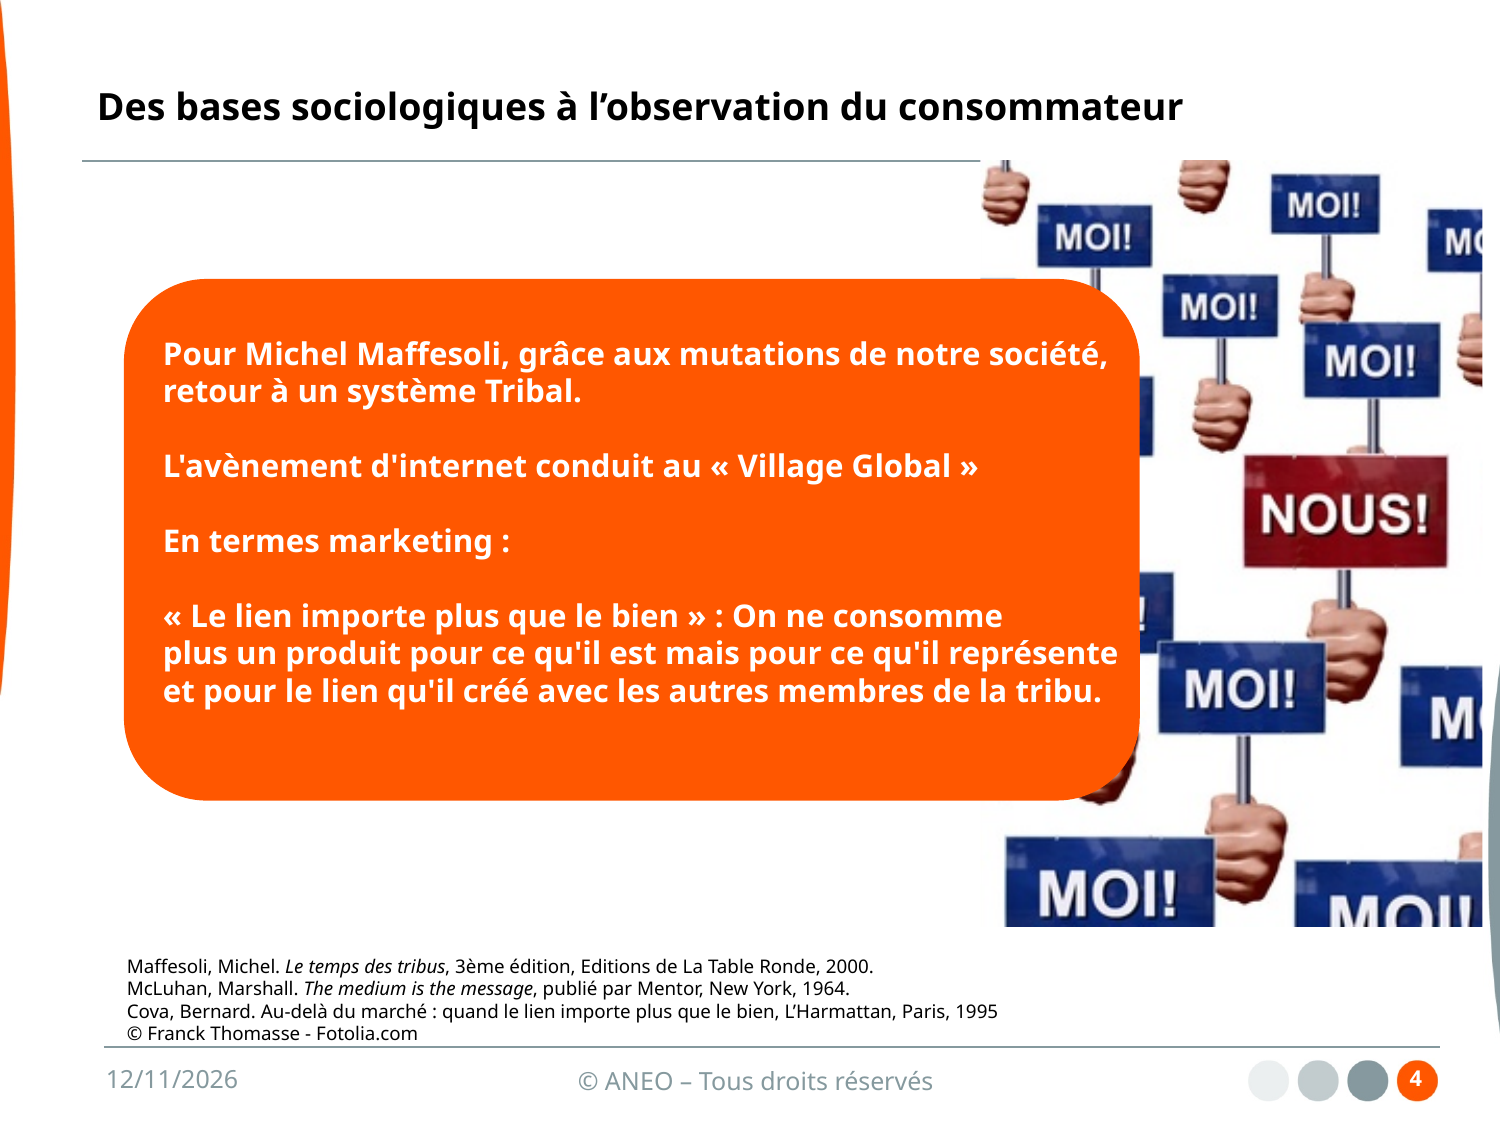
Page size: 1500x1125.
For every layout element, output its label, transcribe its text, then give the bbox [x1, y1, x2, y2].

picture [0, 0, 26, 709]
picture [1246, 1058, 1392, 1104]
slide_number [103, 1062, 310, 1099]
slide_number 4 [1392, 1055, 1440, 1104]
title Des bases sociologiques à l’observation du consommateur [82, 58, 1418, 153]
text_box Pour Michel Maffesoli, grâce aux mutations de notre société, retour à un système Tribal. L'avènement d'internet conduit au « Village Global » En termes marketing : « Le lien importe plus que le bien » : On ne consomme plus un produit pour ce qu'il est mais pour ce qu'il représente et pour le lien qu'il créé avec les autres membres de la tribu. [123, 278, 974, 801]
picture [980, 160, 1500, 1125]
footer © ANEO – Tous droits réservés [312, 1062, 1200, 1099]
text_box Maffesoli, Michel. Le temps des tribus, 3ème édition, Editions de La Table Ronde, 2000. McLuhan, Marshall. The medium is the message, publié par Mentor, New York, 1964. Cova, Bernard. Au-delà du marché : quand le lien importe plus que le bien, L’Harmattan, Paris, 1995 © Franck Thomasse - Fotolia.com [112, 947, 1471, 1035]
